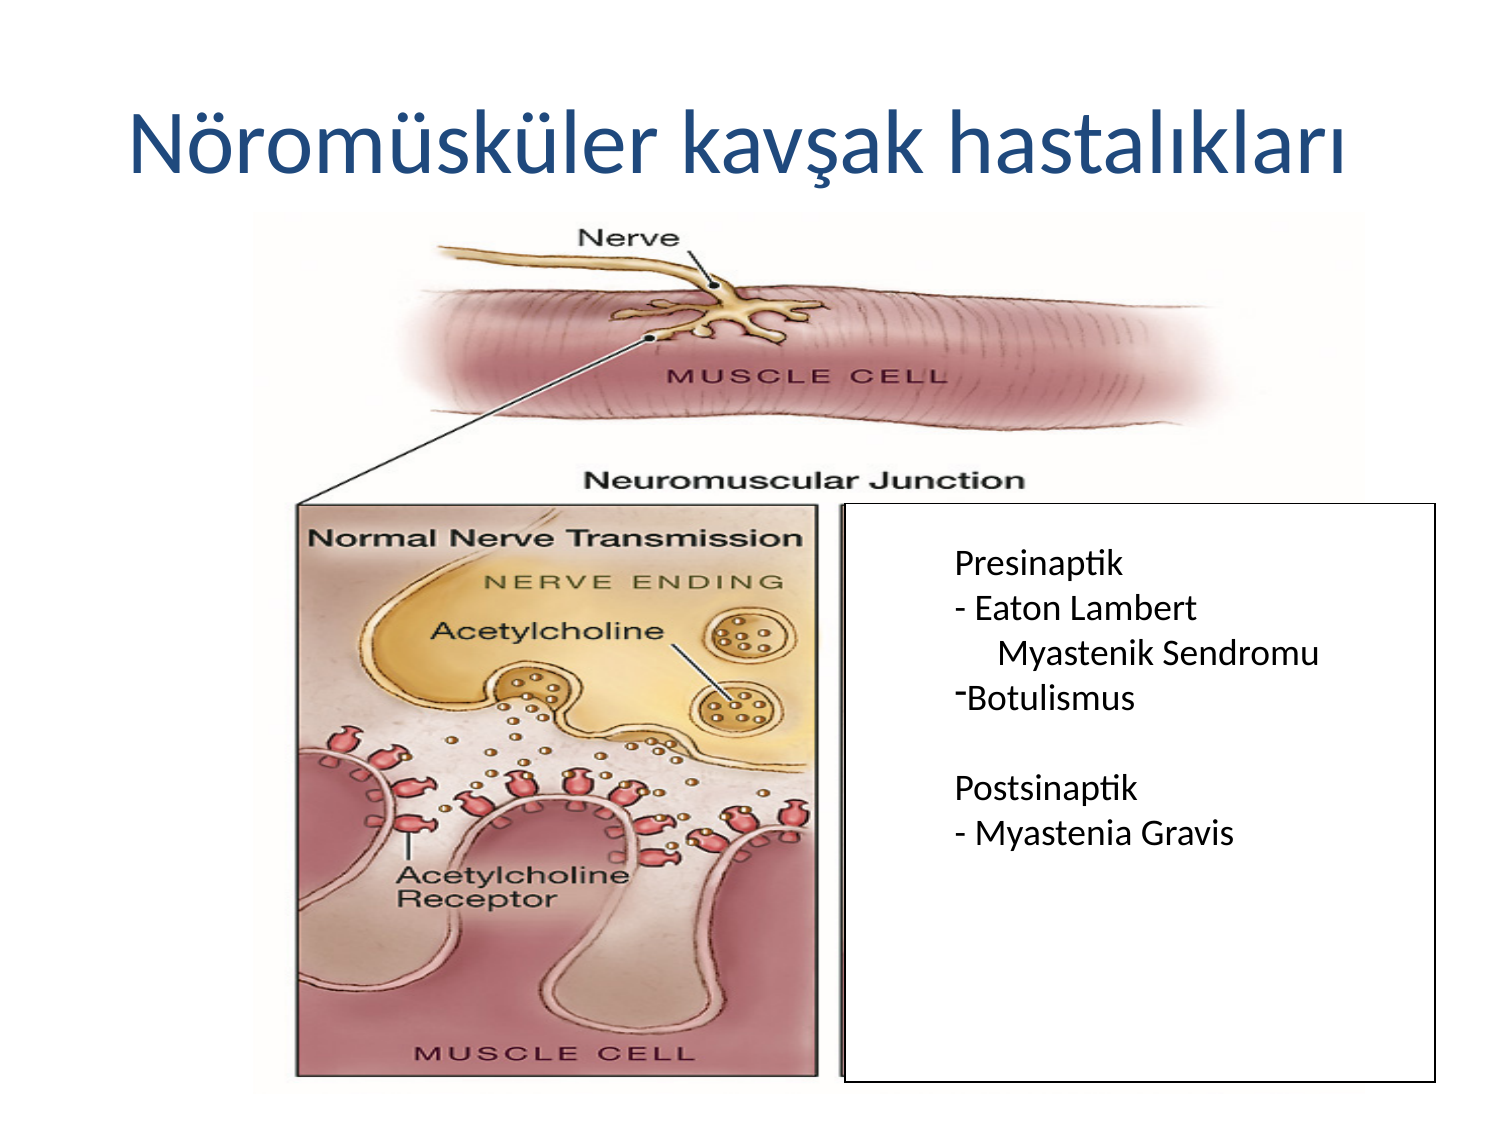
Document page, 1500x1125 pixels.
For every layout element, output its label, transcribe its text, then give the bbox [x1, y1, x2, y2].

text_box Nöromüsküler kavşak hastalıkları [100, 42, 1376, 231]
picture [253, 212, 1365, 1095]
text_box [1369, 503, 1436, 1083]
